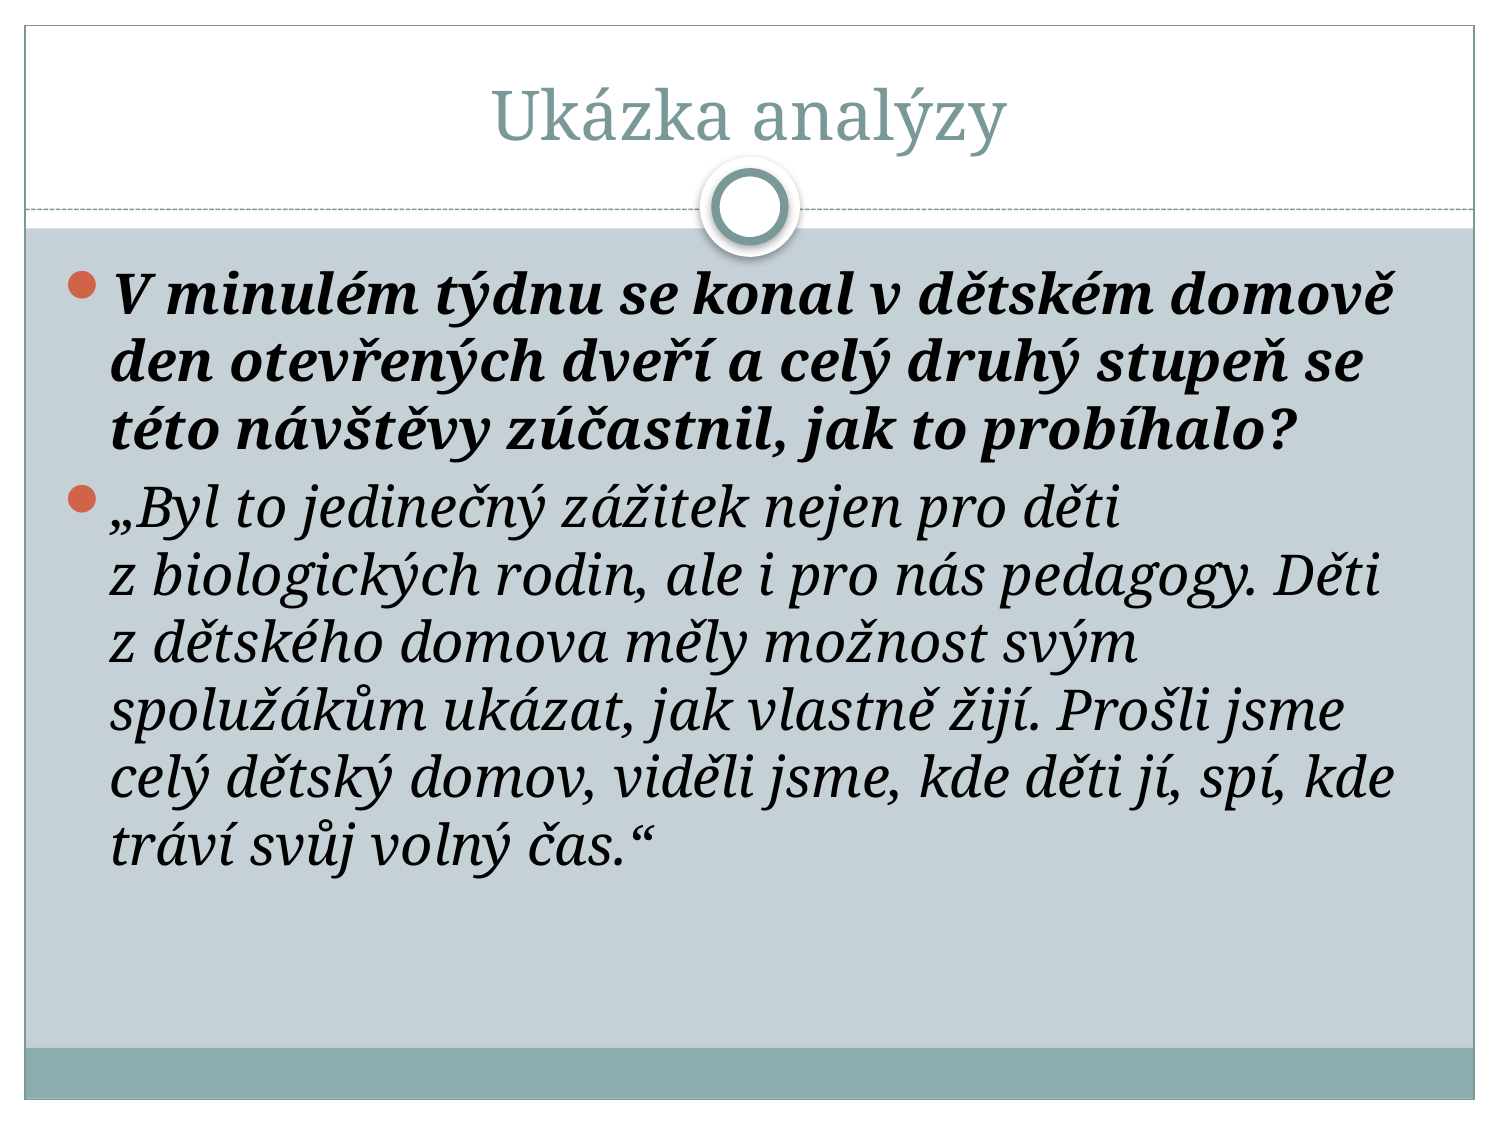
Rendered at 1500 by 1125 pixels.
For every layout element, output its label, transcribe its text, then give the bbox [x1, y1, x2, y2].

title Ukázka analýzy [49, 37, 1450, 162]
list V minulém týdnu se konal v dětském domově den otevřených dveří a celý druhý stupeň se této návštěvy zúčastnil, jak to probíhalo? „Byl to jedinečný zážitek nejen pro děti z biologických rodin, ale i pro nás pedagogy. Děti z dětského domova měly možnost svým spolužákům ukázat, jak vlastně žijí. Prošli jsme celý dětský domov, viděli jsme, kde děti jí, spí, kde tráví svůj volný čas.“ [49, 250, 1445, 1001]
